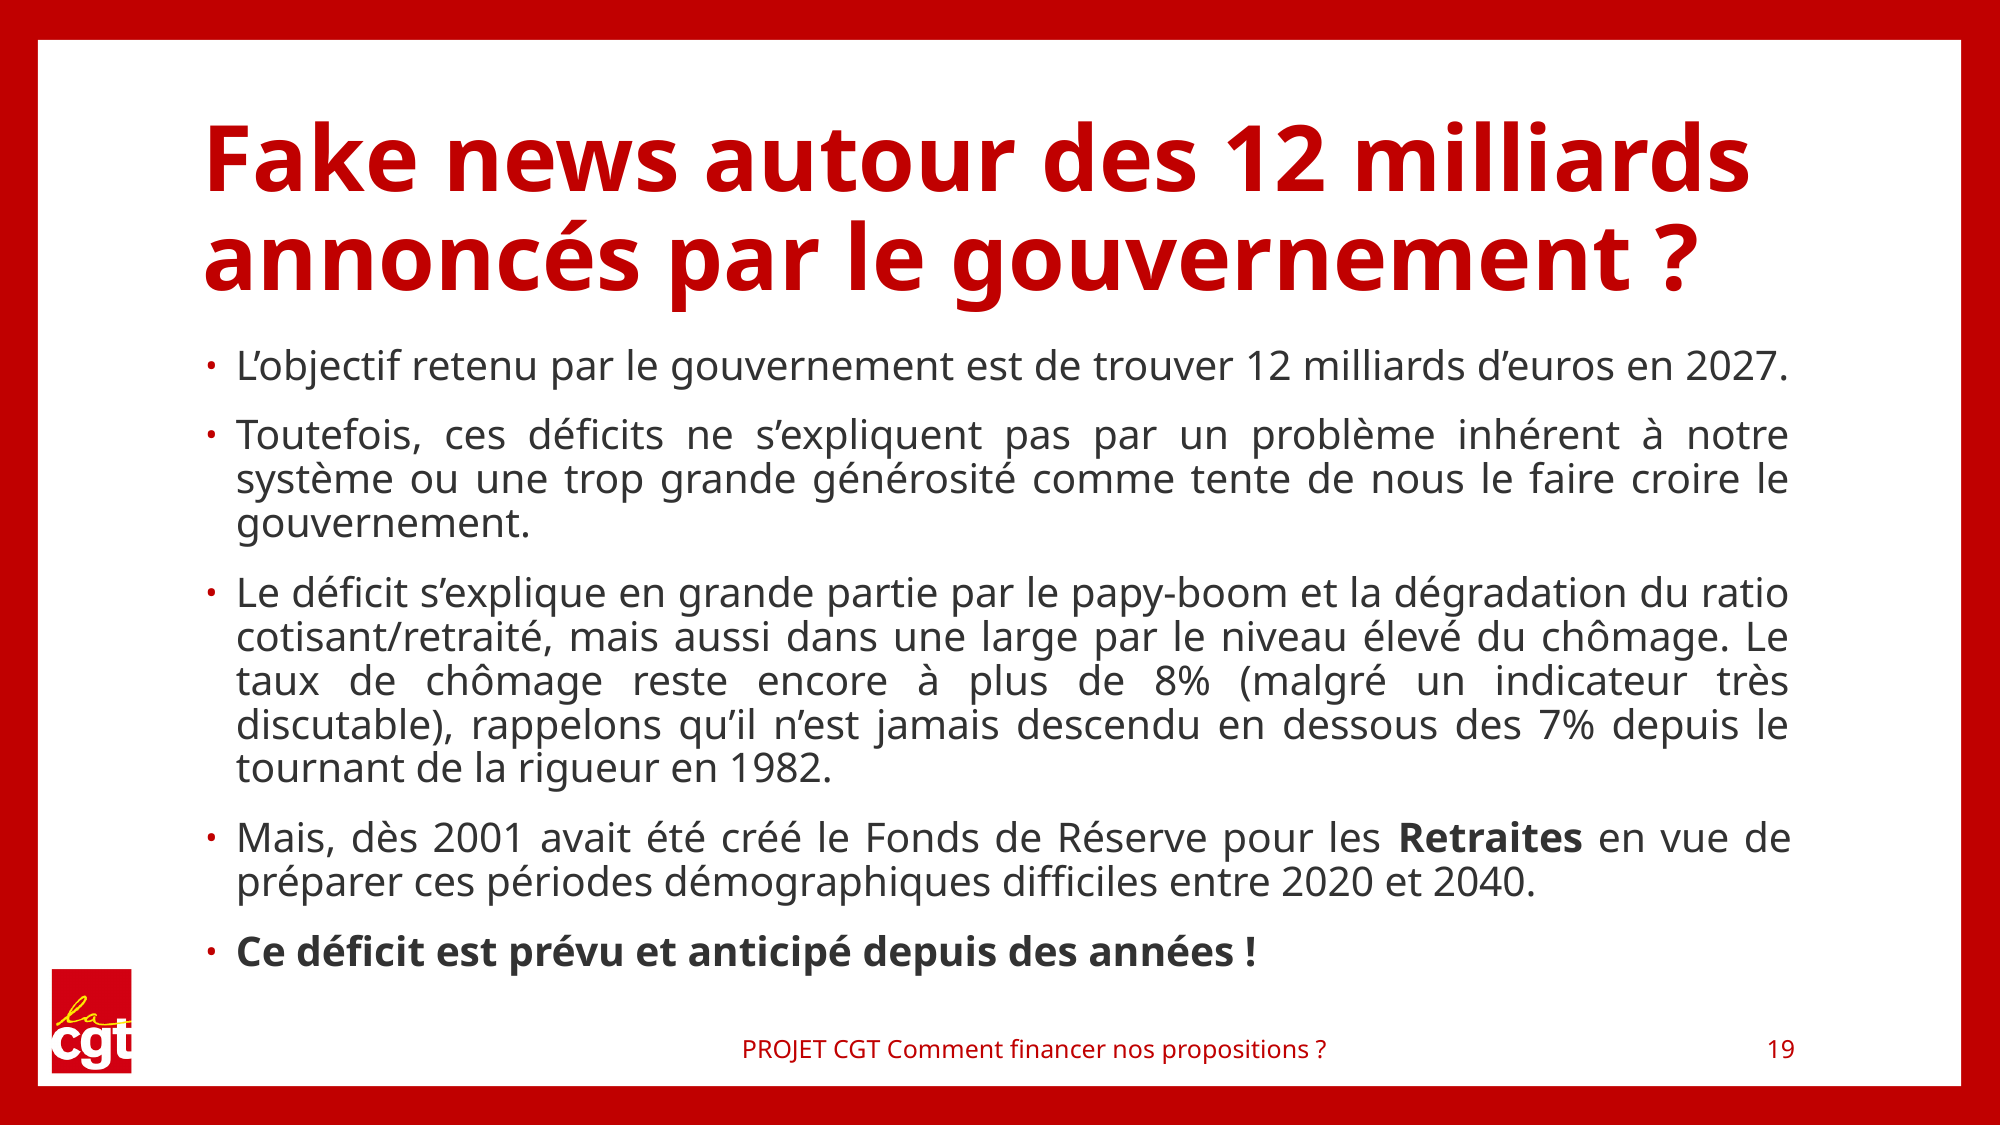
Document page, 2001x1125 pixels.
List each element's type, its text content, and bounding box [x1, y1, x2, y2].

list L’objectif retenu par le gouvernement est de trouver 12 milliards d’euros en 2027. Toutefois, ces déficits ne s’expliquent pas par un problème inhérent à notre système ou une trop grande générosité comme tente de nous le faire croire le gouvernement. Le déficit s’explique en grande partie par le papy-boom et la dégradation du ratio cotisant/retraité, mais aussi dans une large par le niveau élevé du chômage. Le taux de chômage reste encore à plus de 8% (malgré un indicateur très discutable), rappelons qu’il n’est jamais descendu en dessous des 7% depuis le tournant de la rigueur en 1982. Mais, dès 2001 avait été créé le Fonds de Réserve pour les Retraites en vue de préparer ces périodes démographiques difficiles entre 2020 et 2040. Ce déficit est prévu et anticipé depuis des années ! [187, 337, 1808, 1000]
picture [49, 967, 134, 1075]
title Fake news autour des 12 milliards annoncés par le gouvernement ? [187, 99, 1808, 323]
slide_number 19 [1530, 1020, 1811, 1081]
footer PROJET CGT Comment financer nos propositions ? [647, 1020, 1422, 1081]
